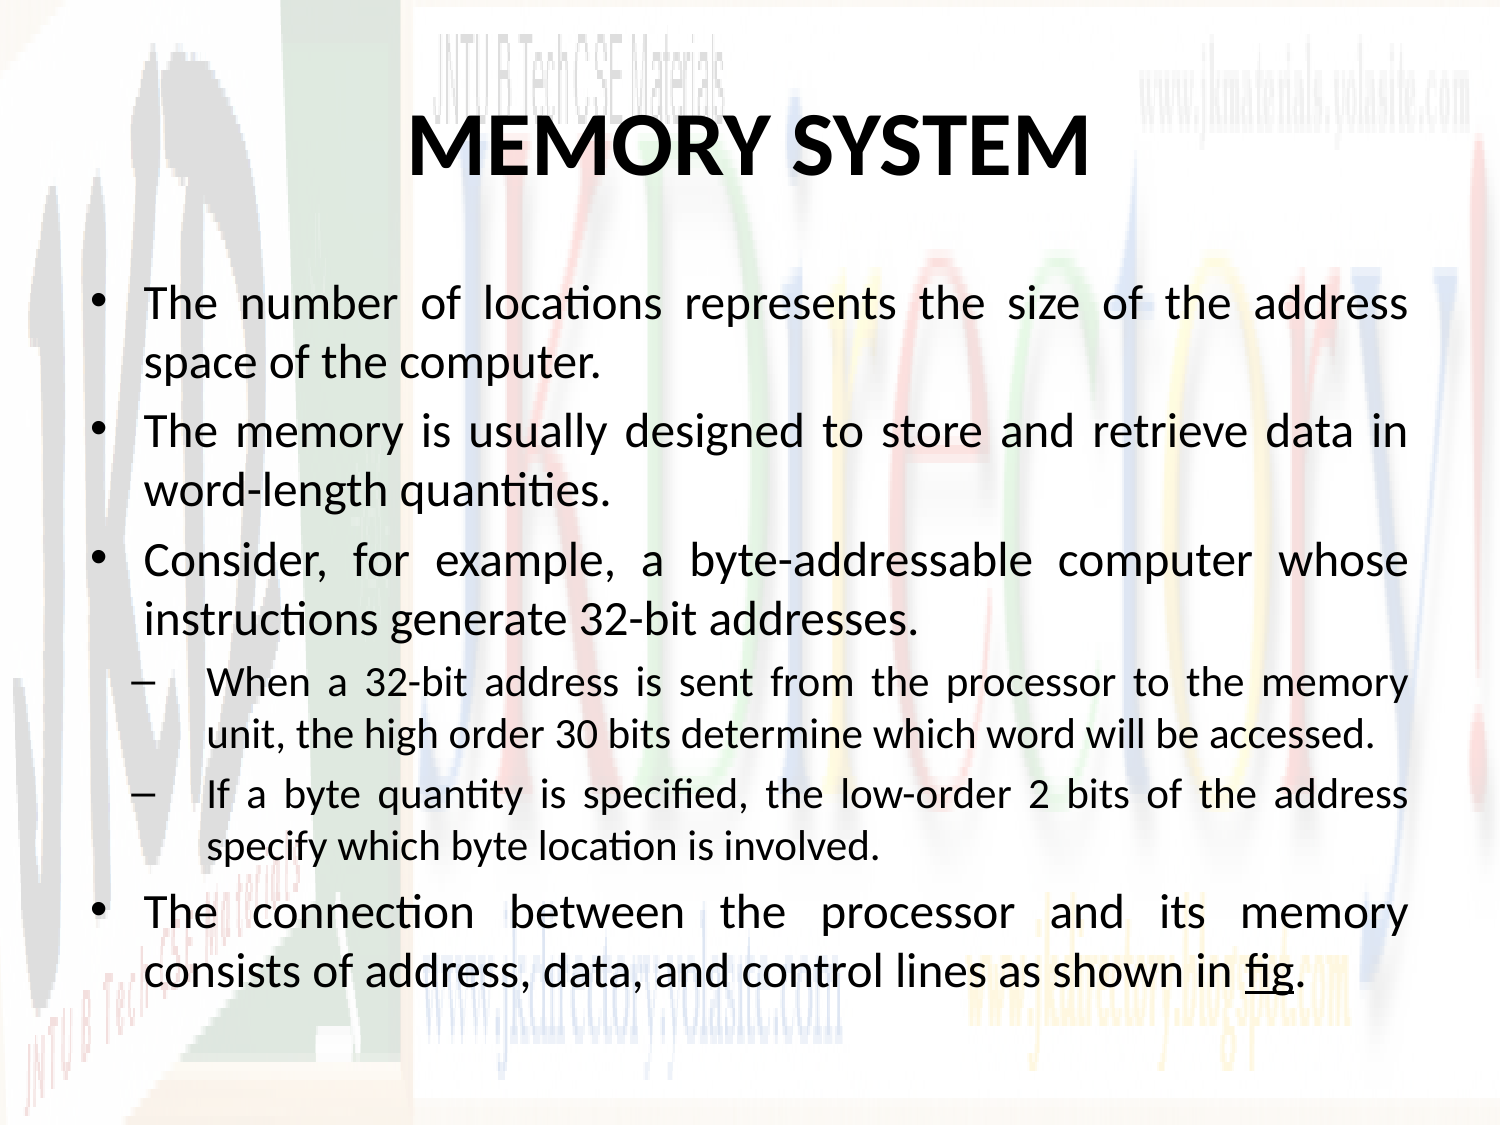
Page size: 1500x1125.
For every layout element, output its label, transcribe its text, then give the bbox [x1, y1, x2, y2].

list The number of locations represents the size of the address space of the computer. The memory is usually designed to store and retrieve data in word-length quantities. Consider, for example, a byte-addressable computer whose instructions generate 32-bit addresses. When a 32-bit address is sent from the processor to the memory unit, the high order 30 bits determine which word will be accessed. If a byte quantity is specified, the low-order 2 bits of the address specify which byte location is involved. The connection between the processor and its memory consists of address, data, and control lines as shown in fig. [75, 262, 1425, 1005]
title MEMORY SYSTEM [75, 45, 1425, 233]
